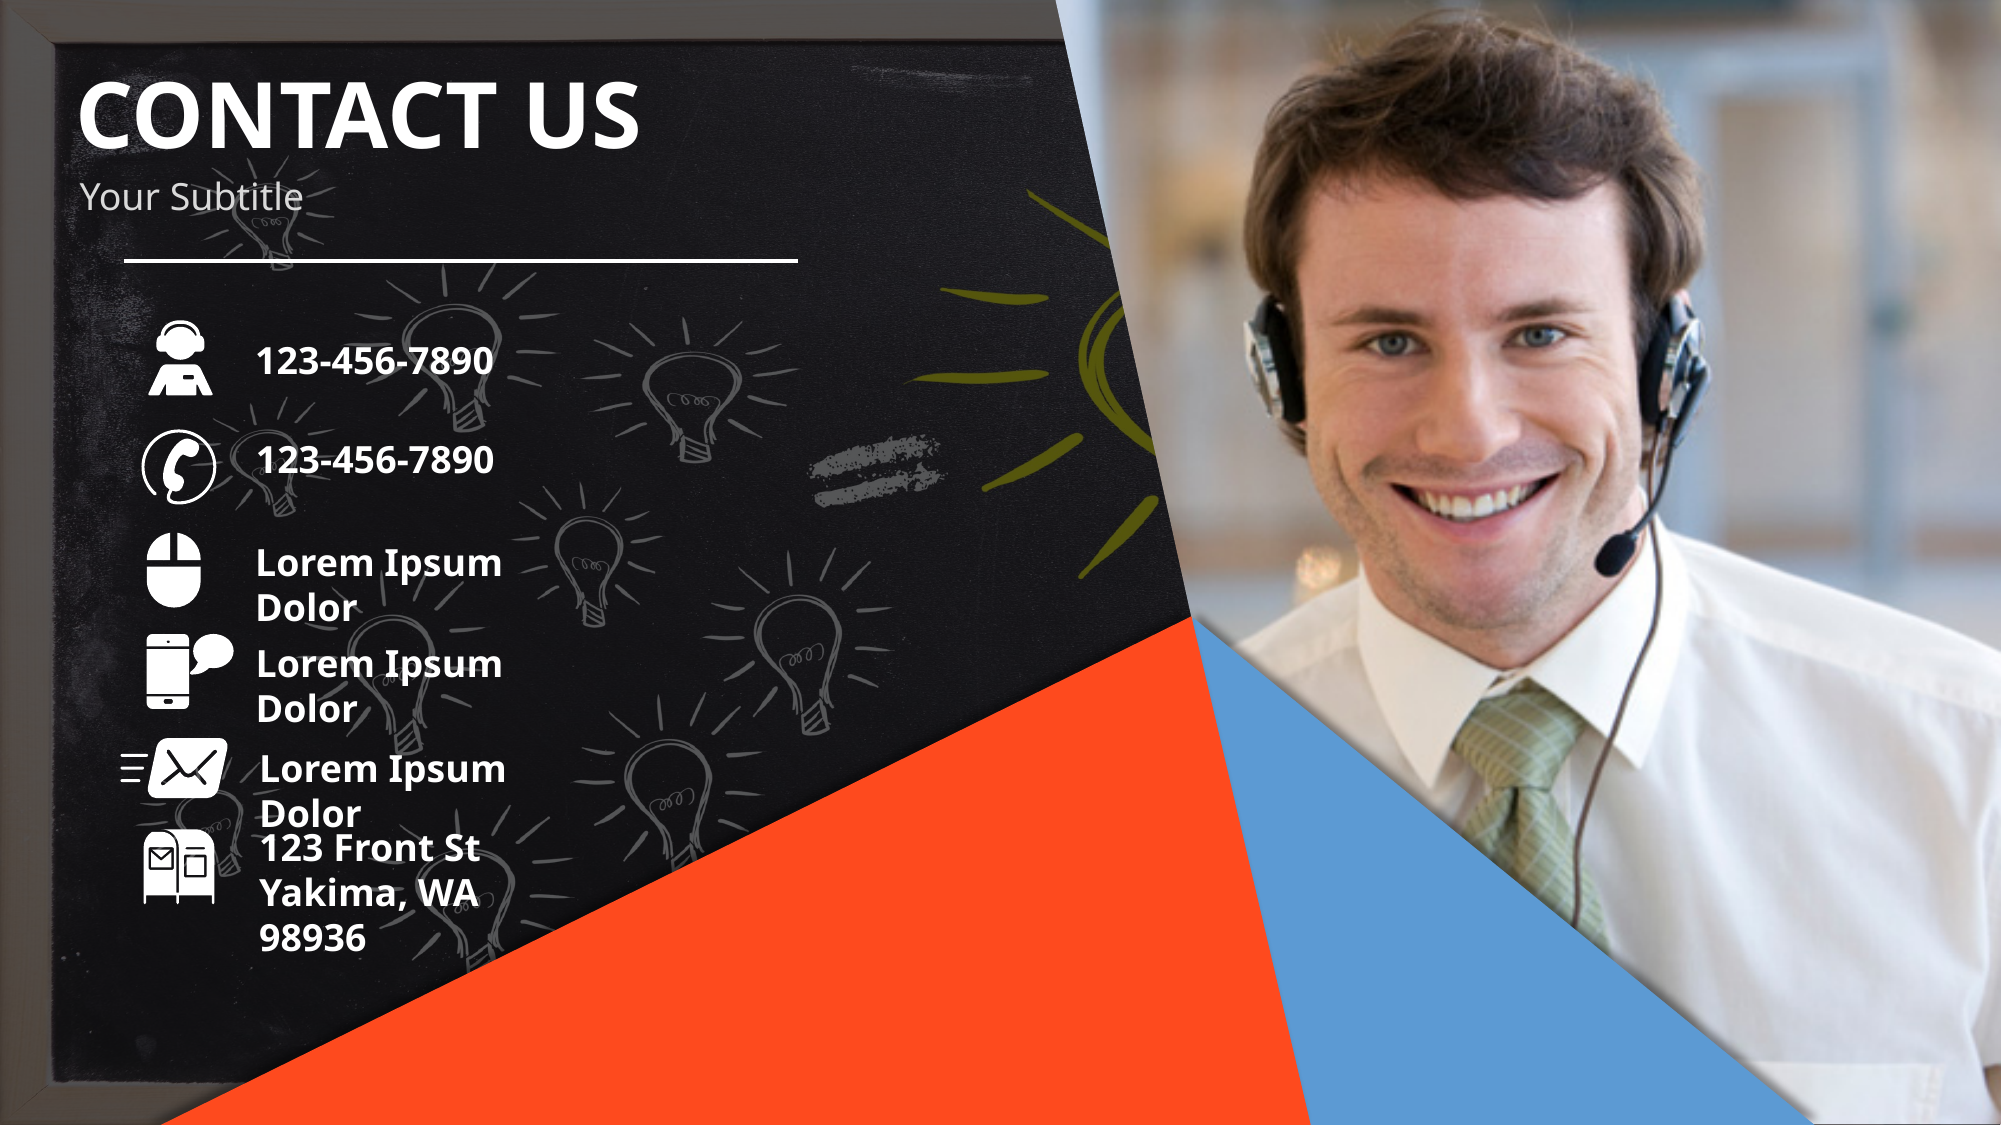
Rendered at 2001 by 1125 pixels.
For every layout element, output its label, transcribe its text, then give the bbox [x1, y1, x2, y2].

text_box [146, 566, 201, 608]
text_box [143, 829, 215, 905]
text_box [146, 633, 234, 709]
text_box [60, 49, 1020, 227]
text_box [158, 614, 1312, 1125]
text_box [120, 737, 228, 798]
text_box 123 Front St Yakima, WA 98936 [244, 816, 590, 967]
text_box 123-456-7890 [241, 428, 541, 489]
text_box Lorem Ipsum Dolor [240, 632, 586, 738]
text_box [177, 532, 201, 561]
text_box Lorem Ipsum Dolor [240, 531, 586, 632]
text_box [141, 429, 217, 505]
text_box [1195, 617, 1817, 1125]
text_box [146, 532, 171, 561]
text_box [1054, 0, 2000, 1125]
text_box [148, 320, 213, 396]
text_box Lorem Ipsum Dolor [244, 737, 590, 816]
text_box 123-456-7890 [240, 329, 541, 390]
